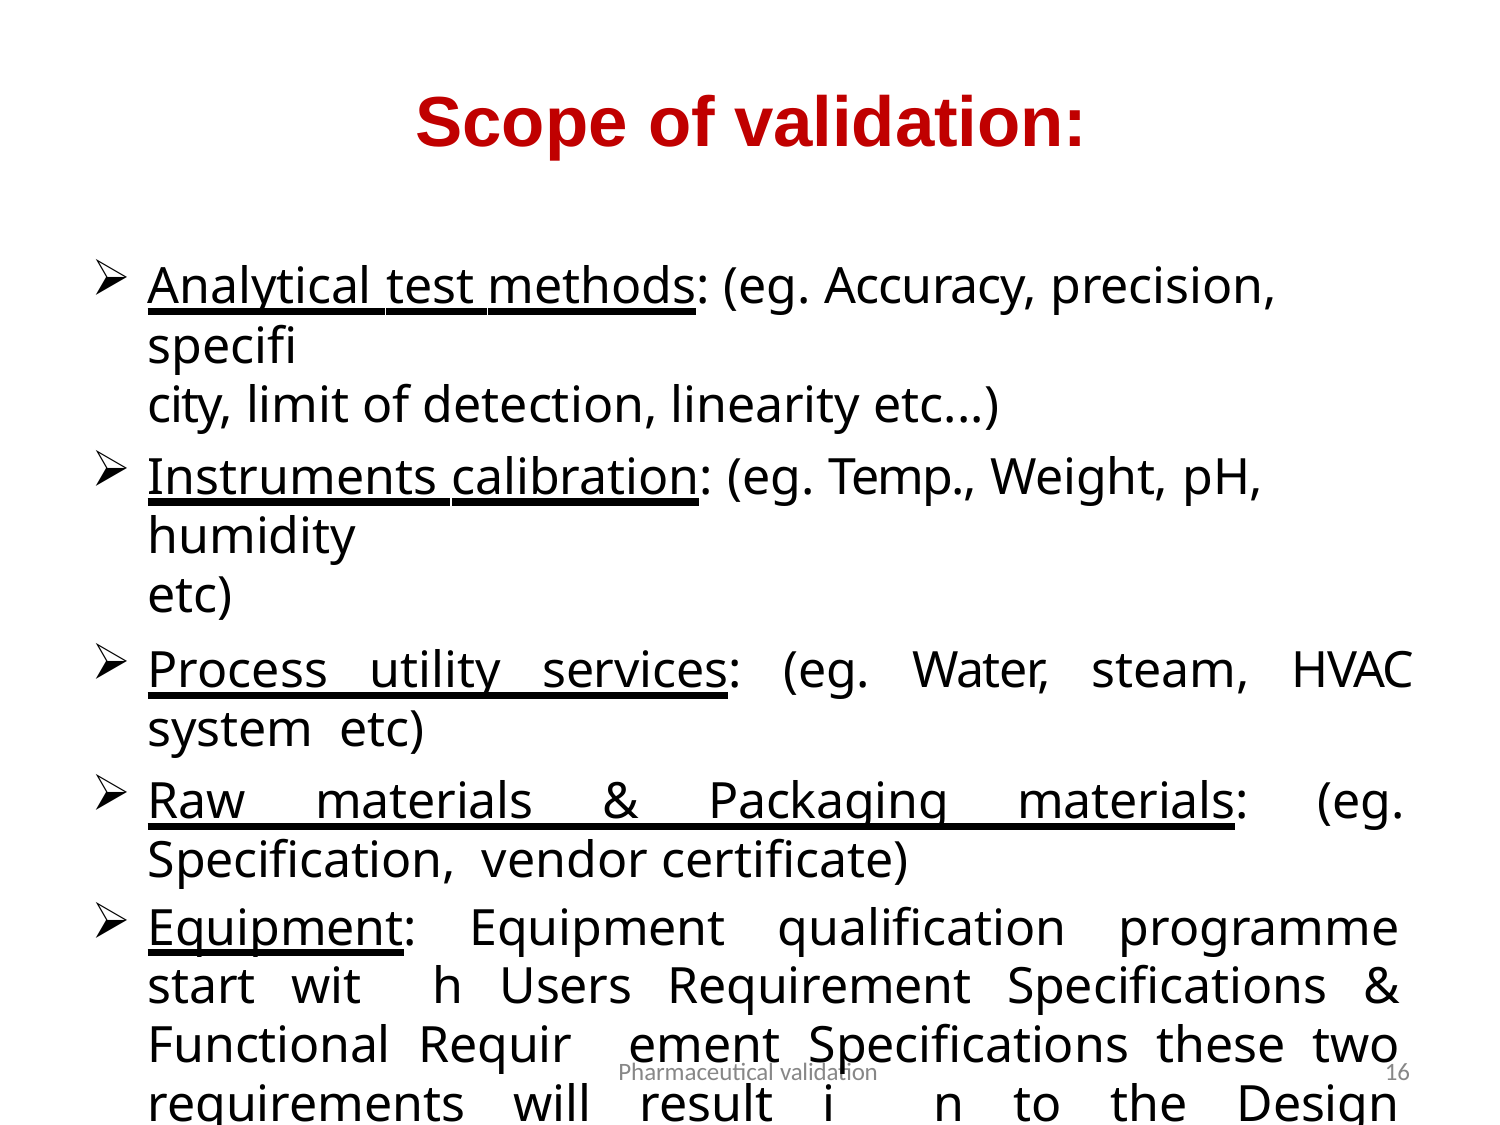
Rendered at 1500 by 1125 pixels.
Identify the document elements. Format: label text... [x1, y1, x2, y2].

text_box Analytical test methods: (eg. Accuracy, precision, specifi city, limit of detection, linearity etc...) Instruments calibration: (eg. Temp., Weight, pH, humidity etc) Process utility services: (eg. Water, steam, HVAC system etc) Raw materials & Packaging materials: (eg. Specification, vendor certificate) Equipment: Equipment qualification programme start wit h Users Requirement Specifications & Functional Requir ement Specifications these two requirements will result i n to the Design Qualification. [89, 252, 1413, 1125]
title Scope of validation: [413, 73, 1089, 252]
